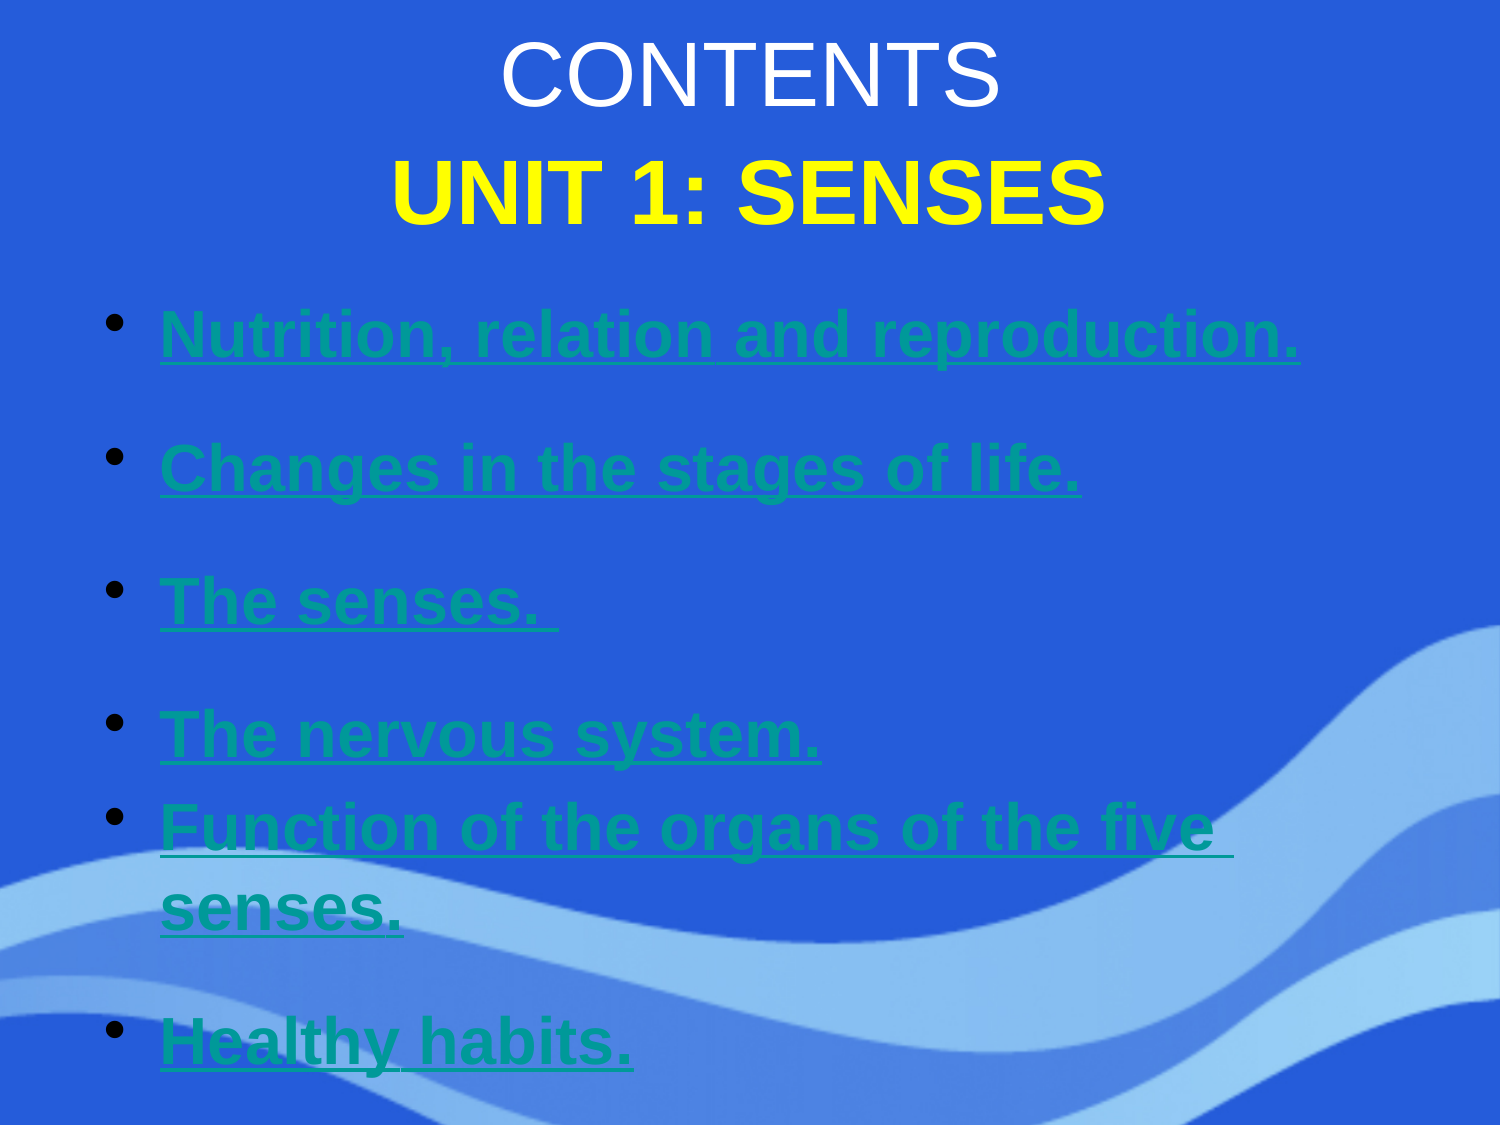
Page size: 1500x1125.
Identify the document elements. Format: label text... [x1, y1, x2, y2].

picture [0, 0, 1500, 1125]
text_box UNIT 1: SENSES [375, 125, 1125, 251]
list Nutrition, relation and reproduction. Changes in the stages of life. The senses. The nervous system. Function of the organs of the five senses. Healthy habits. [88, 243, 1439, 987]
title CONTENTS [76, 0, 1427, 140]
